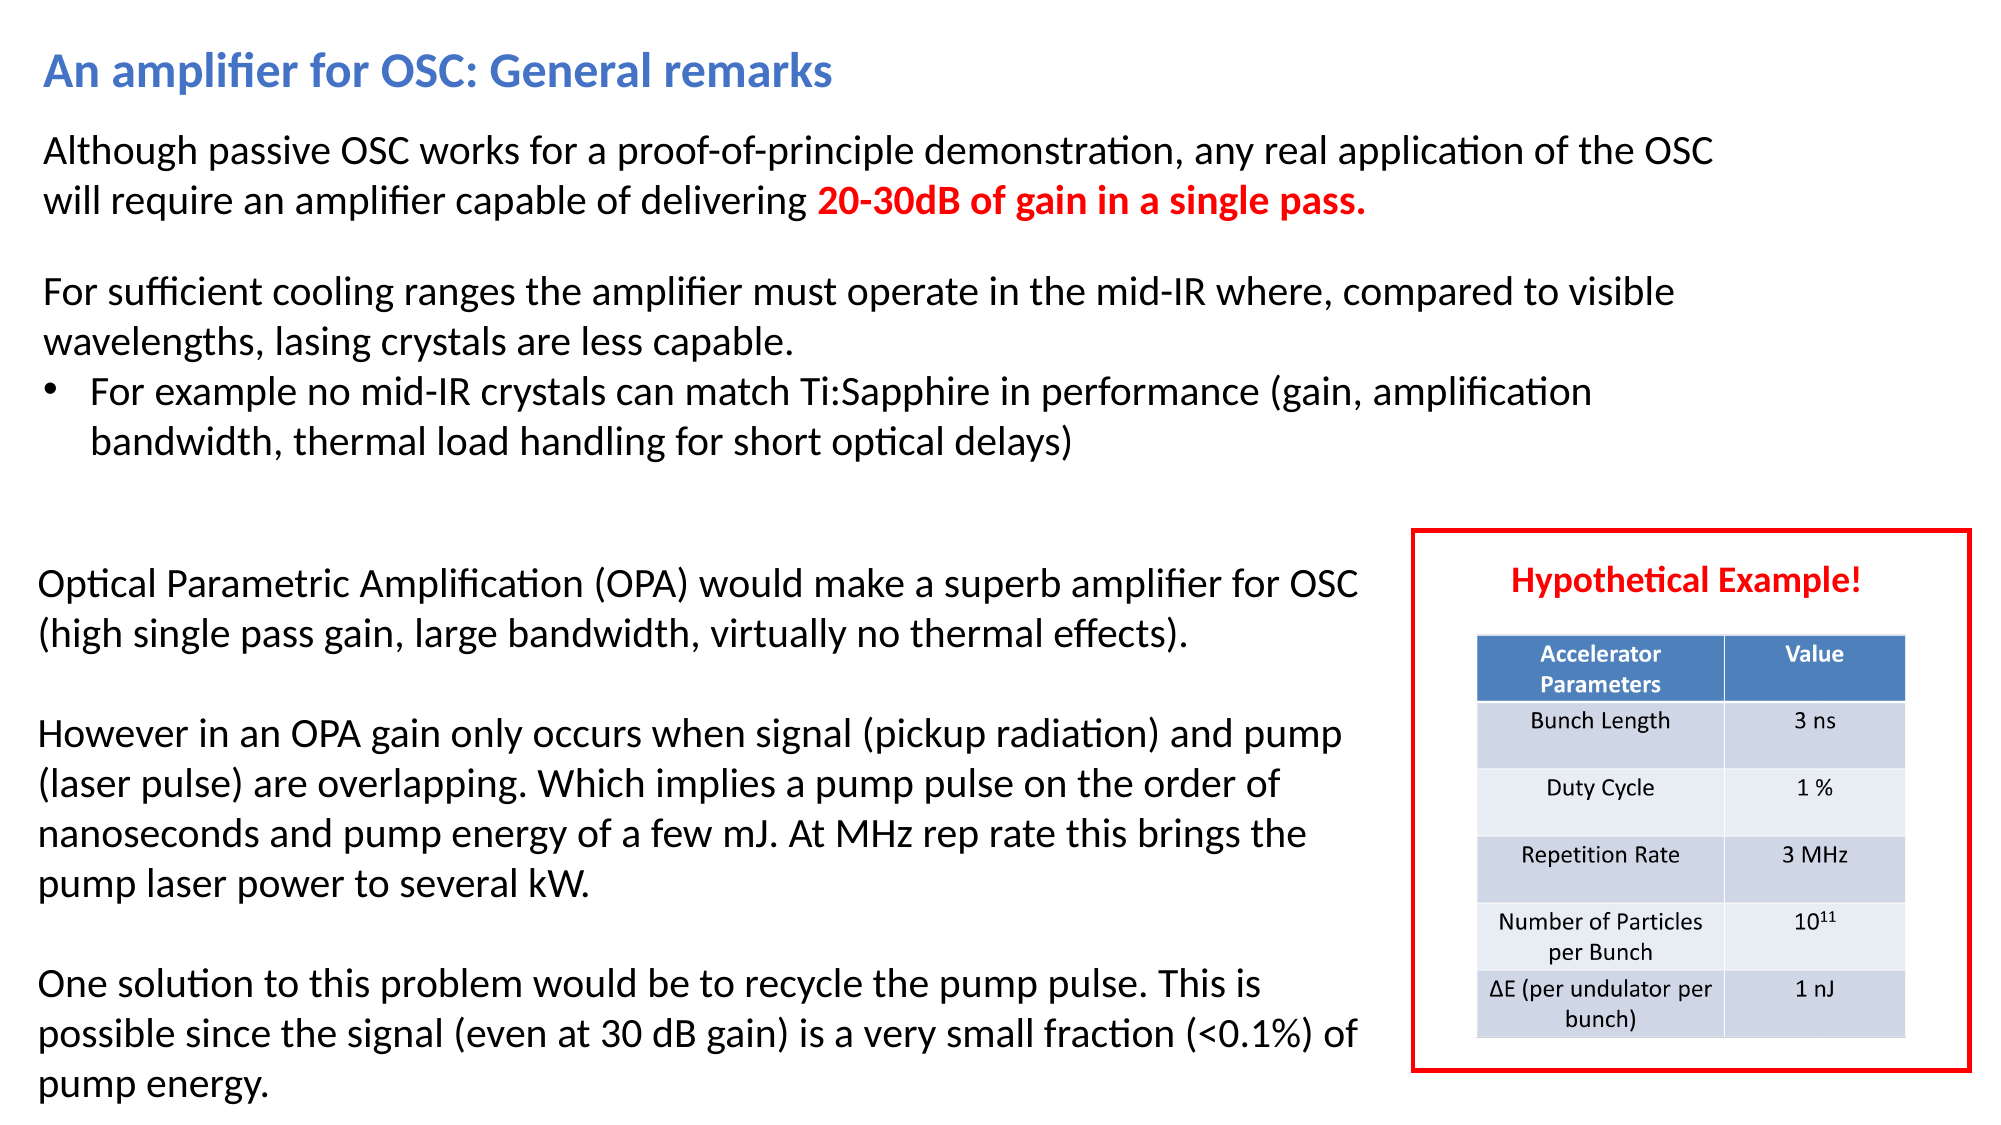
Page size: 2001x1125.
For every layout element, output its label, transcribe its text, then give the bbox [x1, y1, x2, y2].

text_box Hypothetical Example! [1496, 548, 1886, 608]
picture [1476, 630, 1907, 1050]
text_box For sufficient cooling ranges the amplifier must operate in the mid-IR where, compared to visible wavelengths, lasing crystals are less capable. For example no mid-IR crystals can match Ti:Sapphire in performance (gain, amplification bandwidth, thermal load handling for short optical delays) [28, 256, 1774, 471]
text_box Although passive OSC works for a proof-of-principle demonstration, any real application of the OSC will require an amplifier capable of delivering 20-30dB of gain in a single pass. [28, 115, 1757, 231]
text_box [1412, 530, 1971, 1072]
text_box Optical Parametric Amplification (OPA) would make a superb amplifier for OSC (high single pass gain, large bandwidth, virtually no thermal effects). However in an OPA gain only occurs when signal (pickup radiation) and pump (laser pulse) are overlapping. Which implies a pump pulse on the order of nanoseconds and pump energy of a few mJ. At MHz rep rate this brings the pump laser power to several kW. One solution to this problem would be to recycle the pump pulse. This is possible since the signal (even at 30 dB gain) is a very small fraction (<0.1%) of pump energy. [22, 548, 1385, 1114]
text_box An amplifier for OSC: General remarks [28, 30, 1868, 106]
